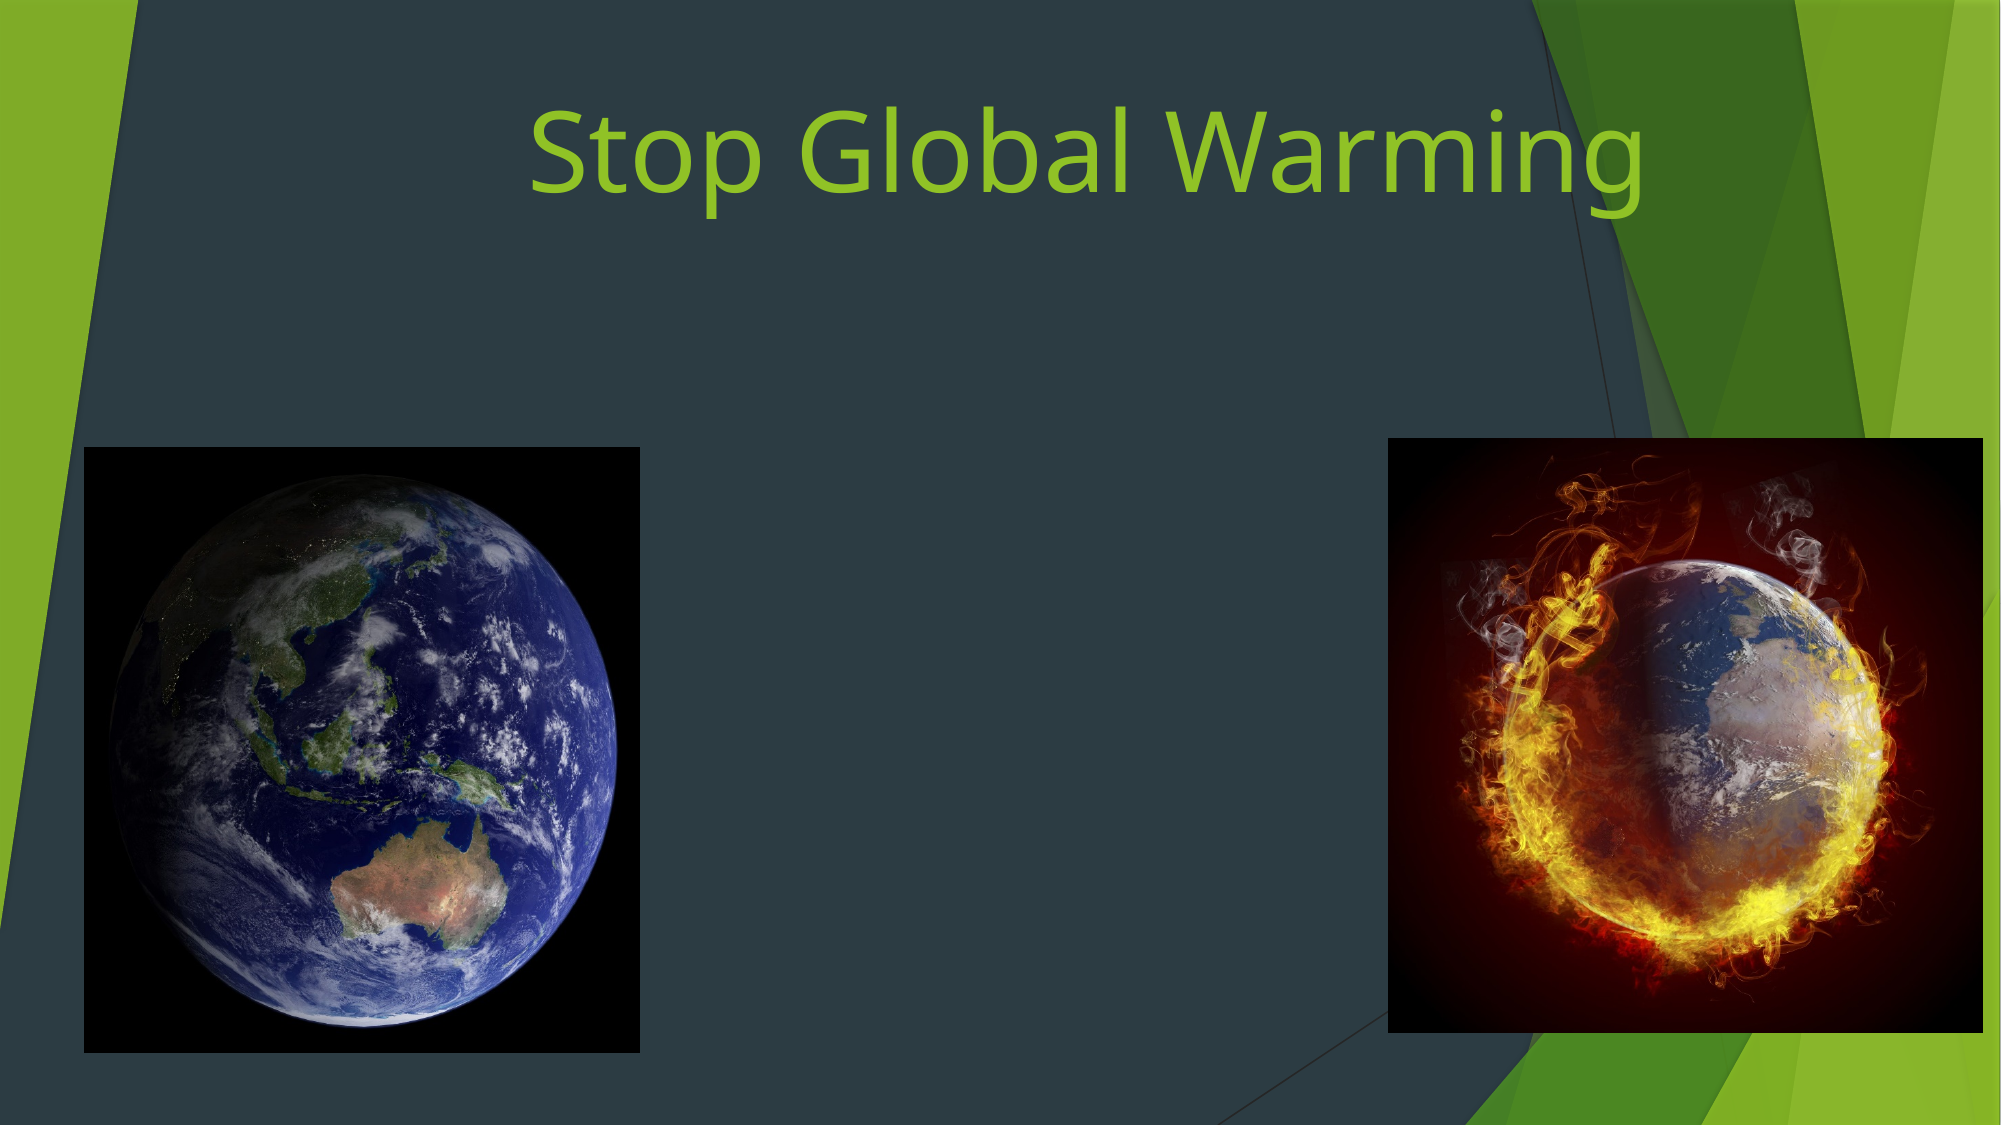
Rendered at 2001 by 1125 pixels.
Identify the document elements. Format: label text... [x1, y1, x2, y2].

title Stop Global Warming [165, 71, 1666, 223]
picture [1387, 437, 1984, 1033]
picture [83, 447, 640, 1054]
